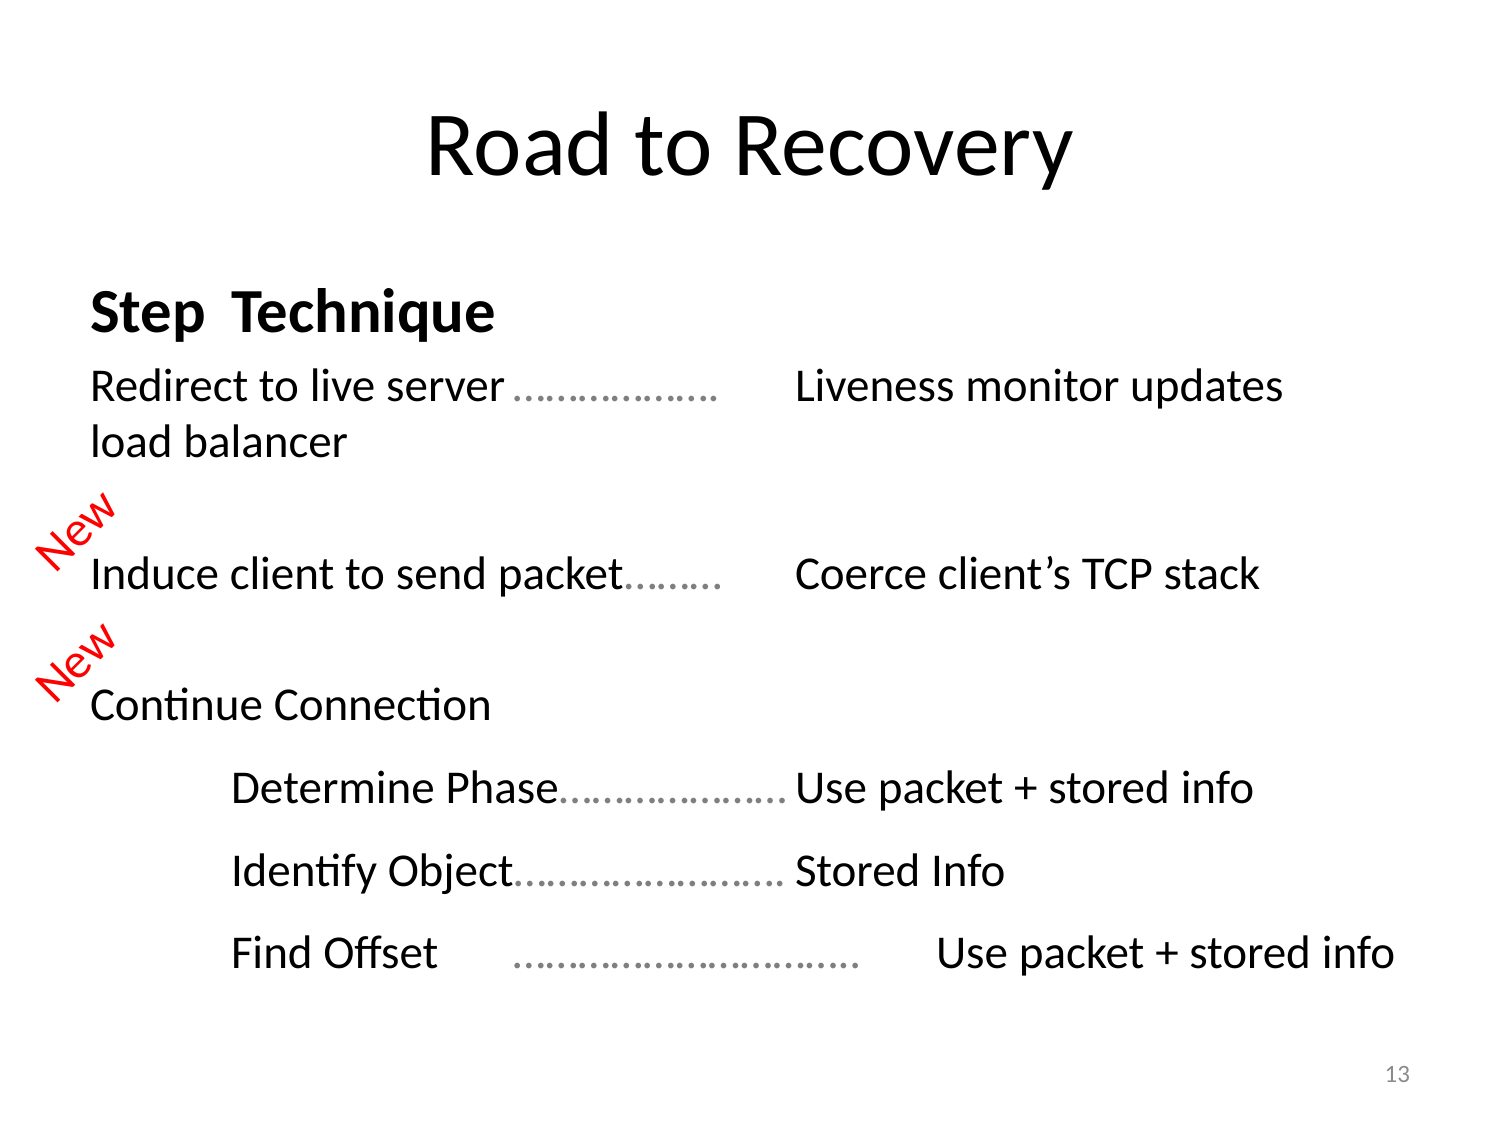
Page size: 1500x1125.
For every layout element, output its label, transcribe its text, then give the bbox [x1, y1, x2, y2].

slide_number 13 [1074, 1042, 1425, 1103]
title Road to Recovery [75, 45, 1425, 233]
text_box New [4, 444, 158, 598]
list Step Technique Redirect to live server ………………. Liveness monitor updates load balancer Induce client to send packet……… Coerce client’s TCP stack Continue Connection Determine Phase………………… Use packet + stored info Identify Object……………………. Stored Info Find Offset ………………………….. Use packet + stored info [75, 262, 1425, 1005]
text_box New [4, 575, 158, 729]
